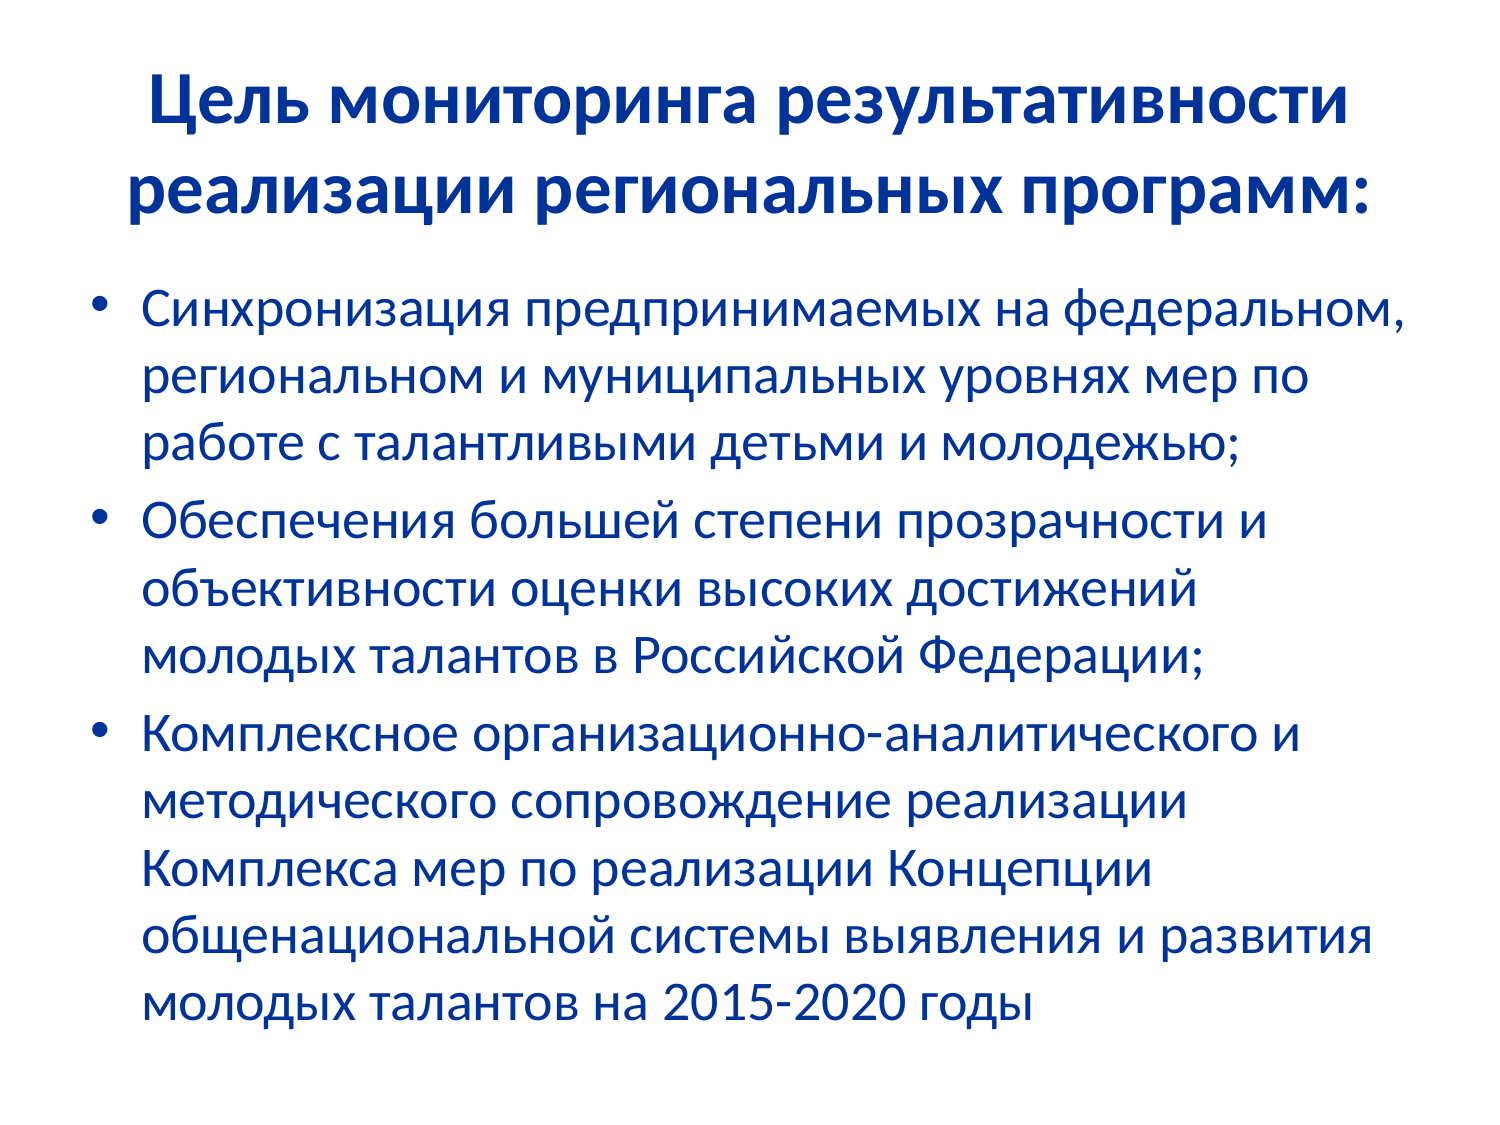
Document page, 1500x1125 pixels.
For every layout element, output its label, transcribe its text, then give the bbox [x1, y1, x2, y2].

title Цель мониторинга результативности реализации региональных программ: [75, 45, 1425, 233]
list Синхронизация предпринимаемых на федеральном, региональном и муниципальных уровнях мер по работе с талантливыми детьми и молодежью; Обеспечения большей степени прозрачности и объективности оценки высоких достижений молодых талантов в Российской Федерации; Комплексное организационно-аналитического и методического сопровождение реализации Комплекса мер по реализации Концепции общенациональной системы выявления и развития молодых талантов на 2015-2020 годы [75, 262, 1425, 1106]
